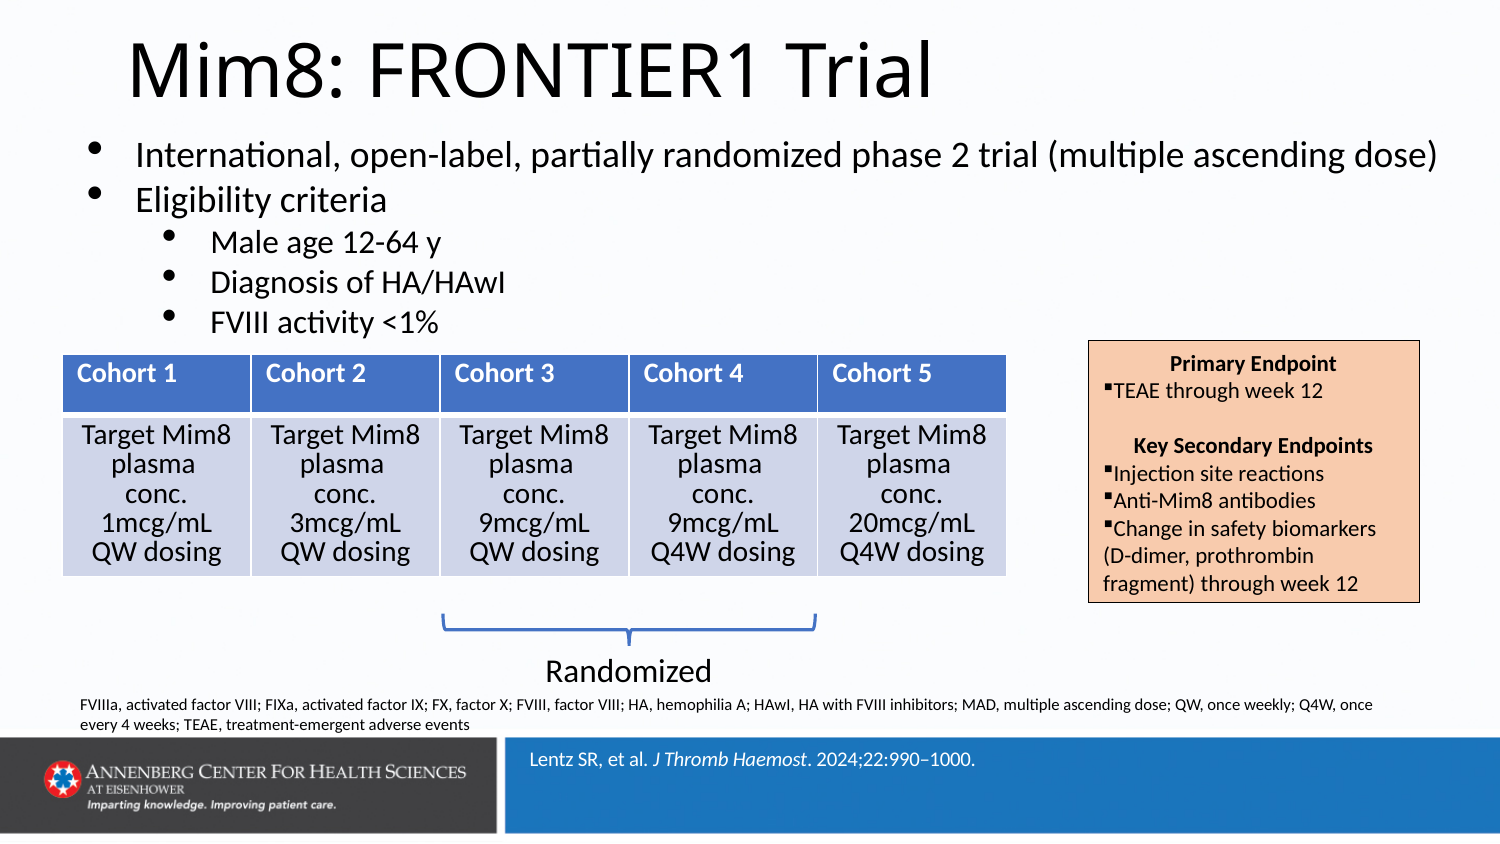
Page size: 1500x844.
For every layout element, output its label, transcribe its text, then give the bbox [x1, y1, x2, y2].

table_cell Target Mim8 plasma conc. 1mcg/mL QW dosing [63, 418, 250, 576]
table_header Cohort 5 [818, 355, 1006, 412]
table_header Cohort 3 [441, 355, 628, 412]
table_cell Target Mim8 plasma conc. 9mcg/mL Q4W dosing [630, 418, 817, 576]
text_box International, open-label, partially randomized phase 2 trial (multiple ascending dose) Eligibility criteria Male age 12-64 y Diagnosis of HA/HAwI FVIII activity <1% [73, 122, 1455, 348]
table_header Cohort 1 [63, 355, 250, 412]
table_cell Target Mim8 plasma conc. 20mcg/mL Q4W dosing [818, 418, 1006, 576]
table_cell Target Mim8 plasma conc. 9mcg/mL QW dosing [441, 418, 628, 576]
text_box Randomized [530, 641, 728, 686]
table_header Cohort 4 [630, 355, 817, 412]
picture [0, 0, 1500, 844]
text_box FVIIIa, activated factor VIII; FIXa, activated factor IX; FX, factor X; FVIII, factor VIII; HA, hemophilia A; HAwI, HA with FVIII inhibitors; MAD, multiple ascending dose; QW, once weekly; Q4W, once every 4 weeks; TEAE, treatment-emergent adverse events [65, 686, 1420, 742]
title Mim8: FRONTIER1 Trial [111, 12, 1406, 122]
table_cell Target Mim8 plasma conc. 3mcg/mL QW dosing [252, 418, 439, 576]
text_box Lentz SR, et al. J Thromb Haemost. 2024;22:990–1000. [514, 742, 1265, 778]
text_box Primary Endpoint TEAE through week 12 Key Secondary Endpoints Injection site reactions Anti-Mim8 antibodies Change in safety biomarkers (D-dimer, prothrombin fragment) through week 12 [1088, 340, 1420, 603]
table_header Cohort 2 [252, 355, 439, 412]
text_box [442, 613, 816, 641]
